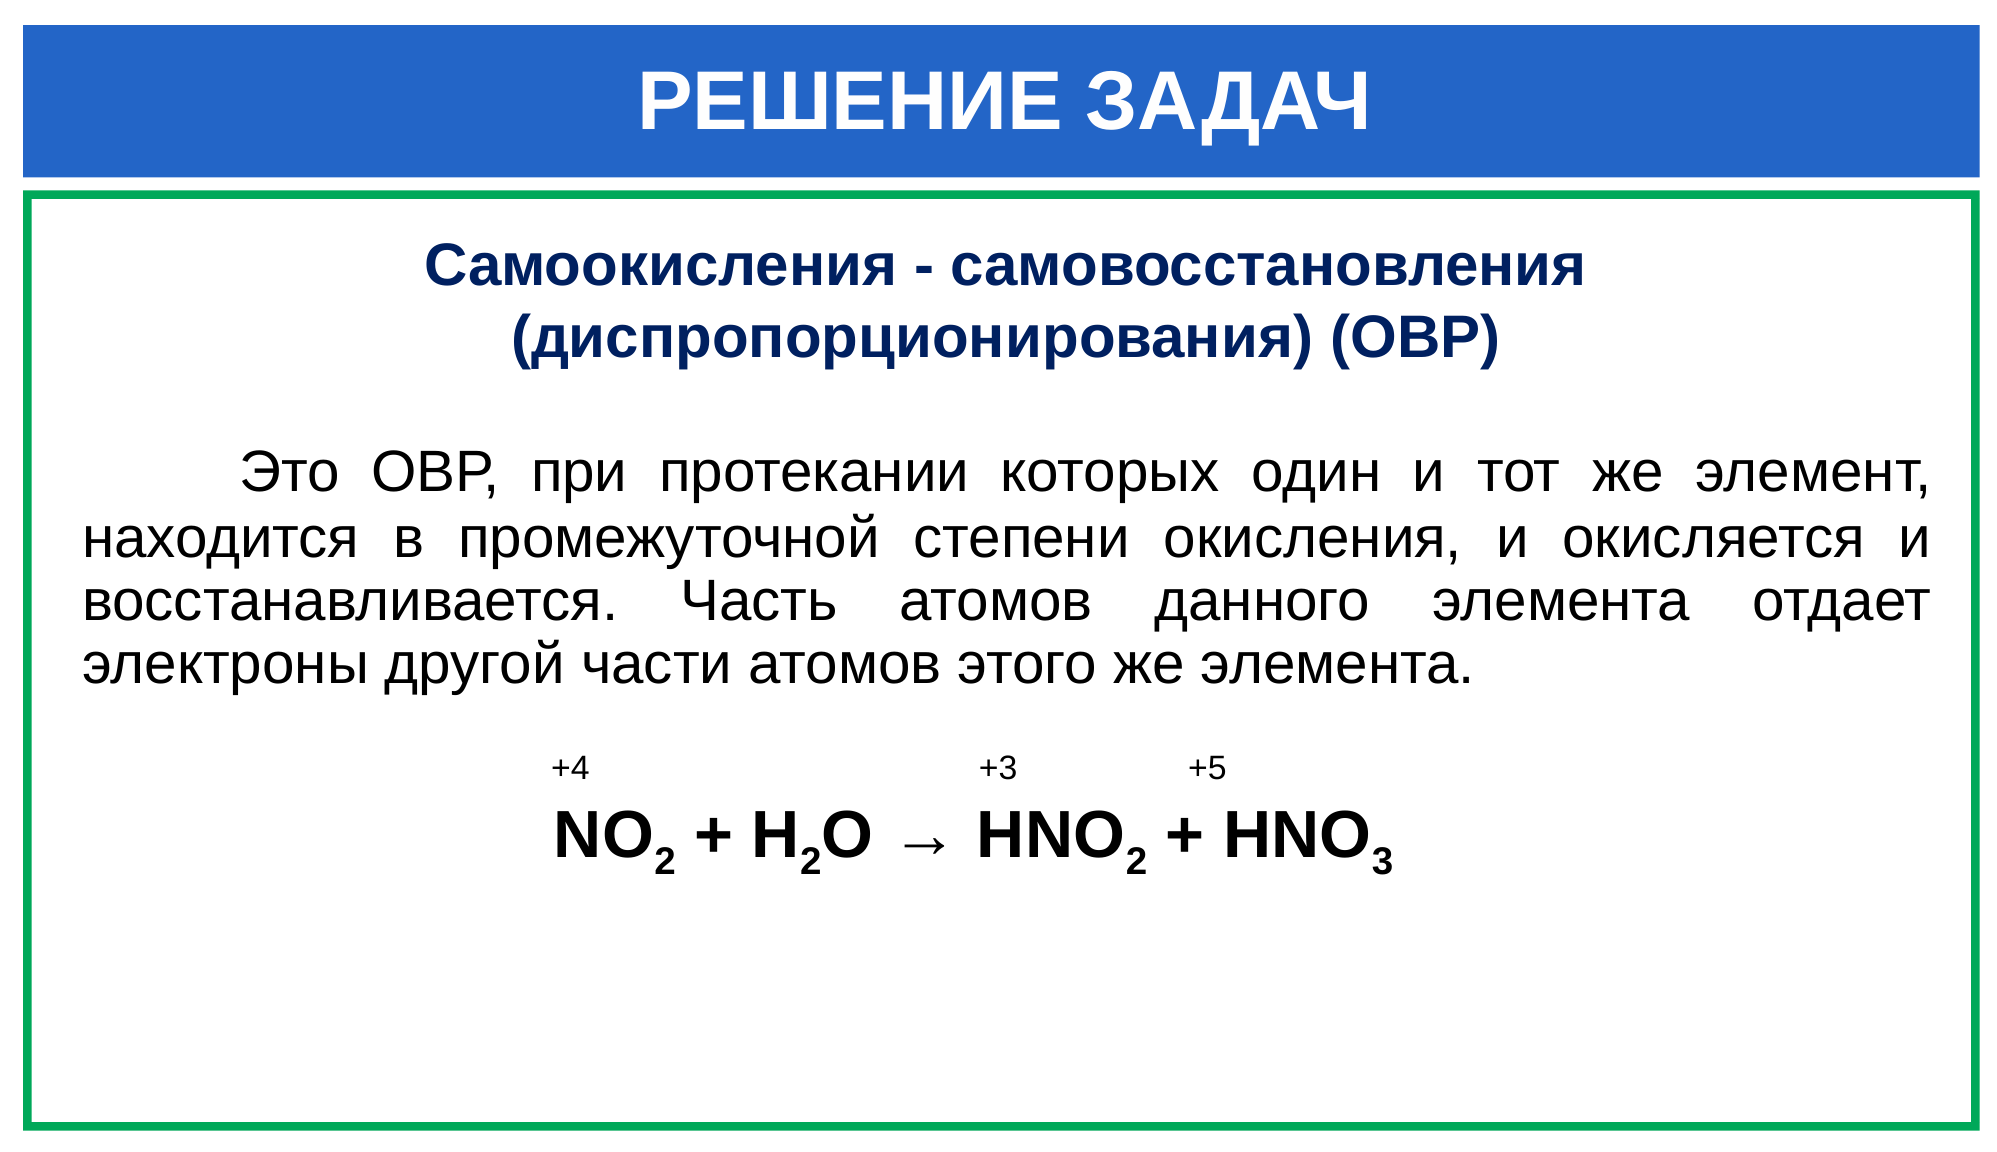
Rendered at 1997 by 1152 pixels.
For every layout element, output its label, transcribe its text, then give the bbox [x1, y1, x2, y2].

title РЕШЕНИЕ ЗАДАЧ [37, 0, 1997, 192]
text_box Самоокисления - самовосстановления (диспропорционирования) (ОВР) [107, 224, 1905, 370]
text_box Это ОВР, при протекании которых один и тот же элемент, находится в промежуточной степени окисления, и окисляется и восстанавливается. Часть атомов данного элемента отдает электроны другой части атомов этого же элемента. +4 +3 +5 NO2 + H2O → HNO2 + HNO3 [0, 423, 1948, 1029]
